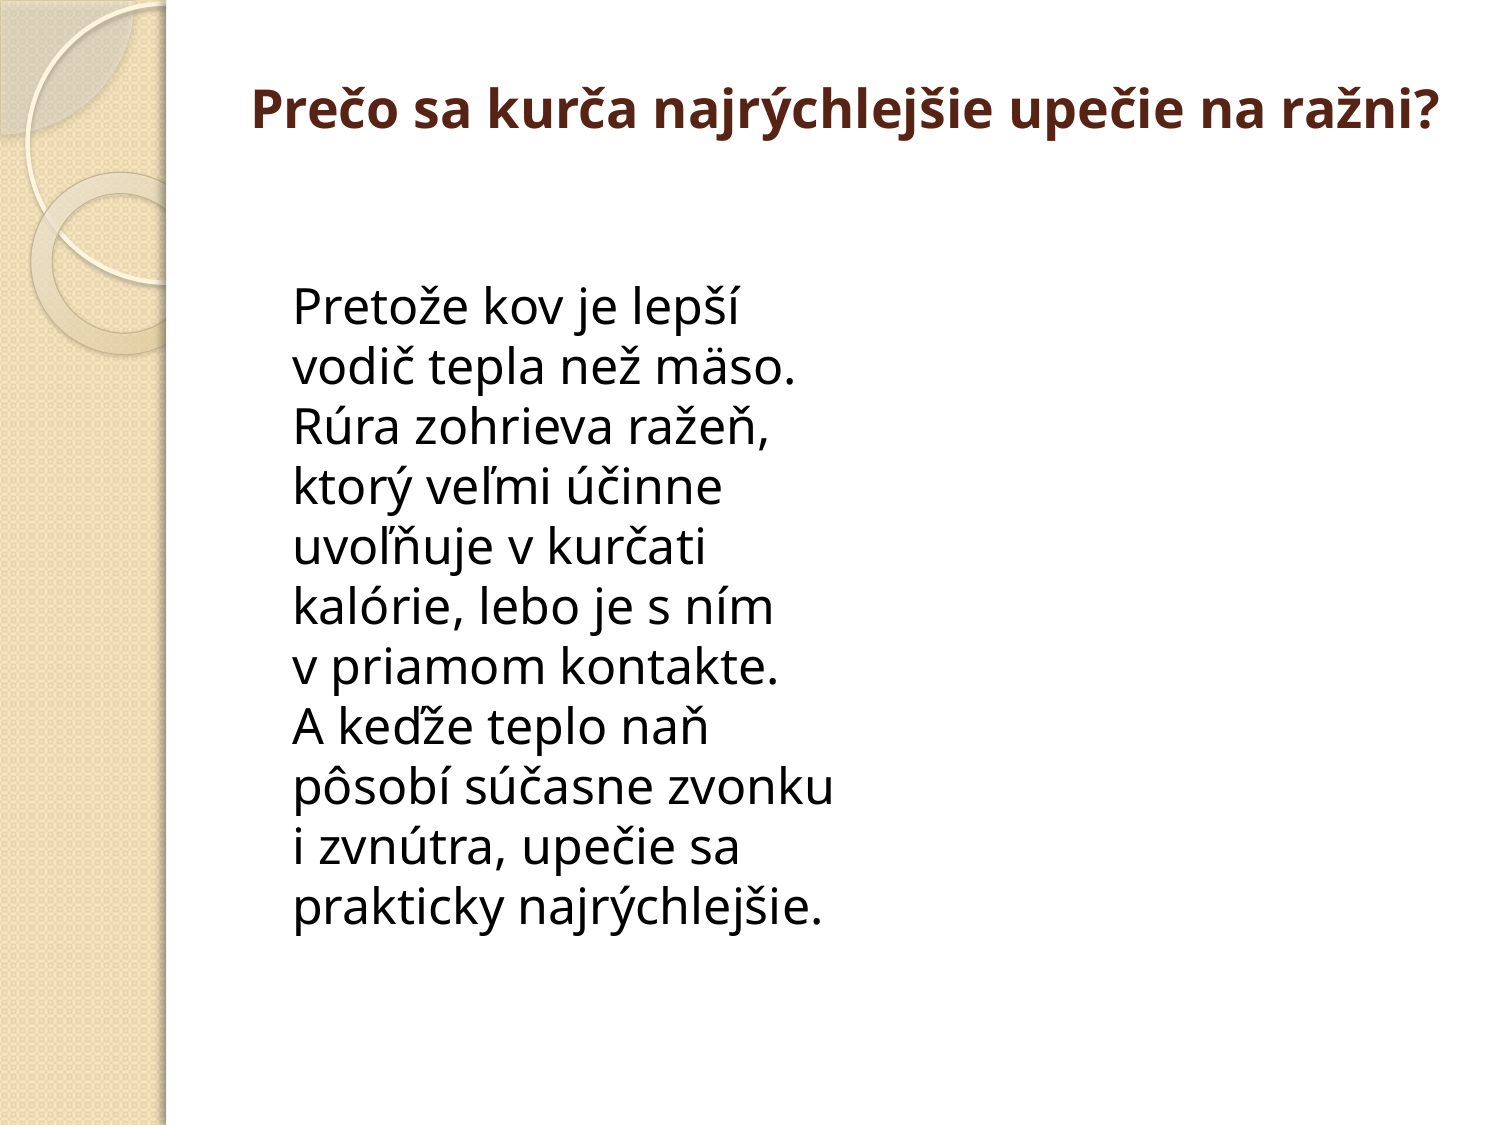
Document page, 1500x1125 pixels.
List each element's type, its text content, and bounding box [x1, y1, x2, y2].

text_box Pretože kov je lepší vodič tepla než mäso. Rúra zohrieva ražeň, ktorý veľmi účinne uvoľňuje v kurčati kalórie, lebo je s ním v priamom kontakte. A keďže teplo naň pôsobí súčasne zvonku i zvnútra, upečie sa prakticky najrýchlejšie. [277, 267, 880, 942]
title Prečo sa kurča najrýchlejšie upečie na ražni? [235, 45, 1466, 233]
